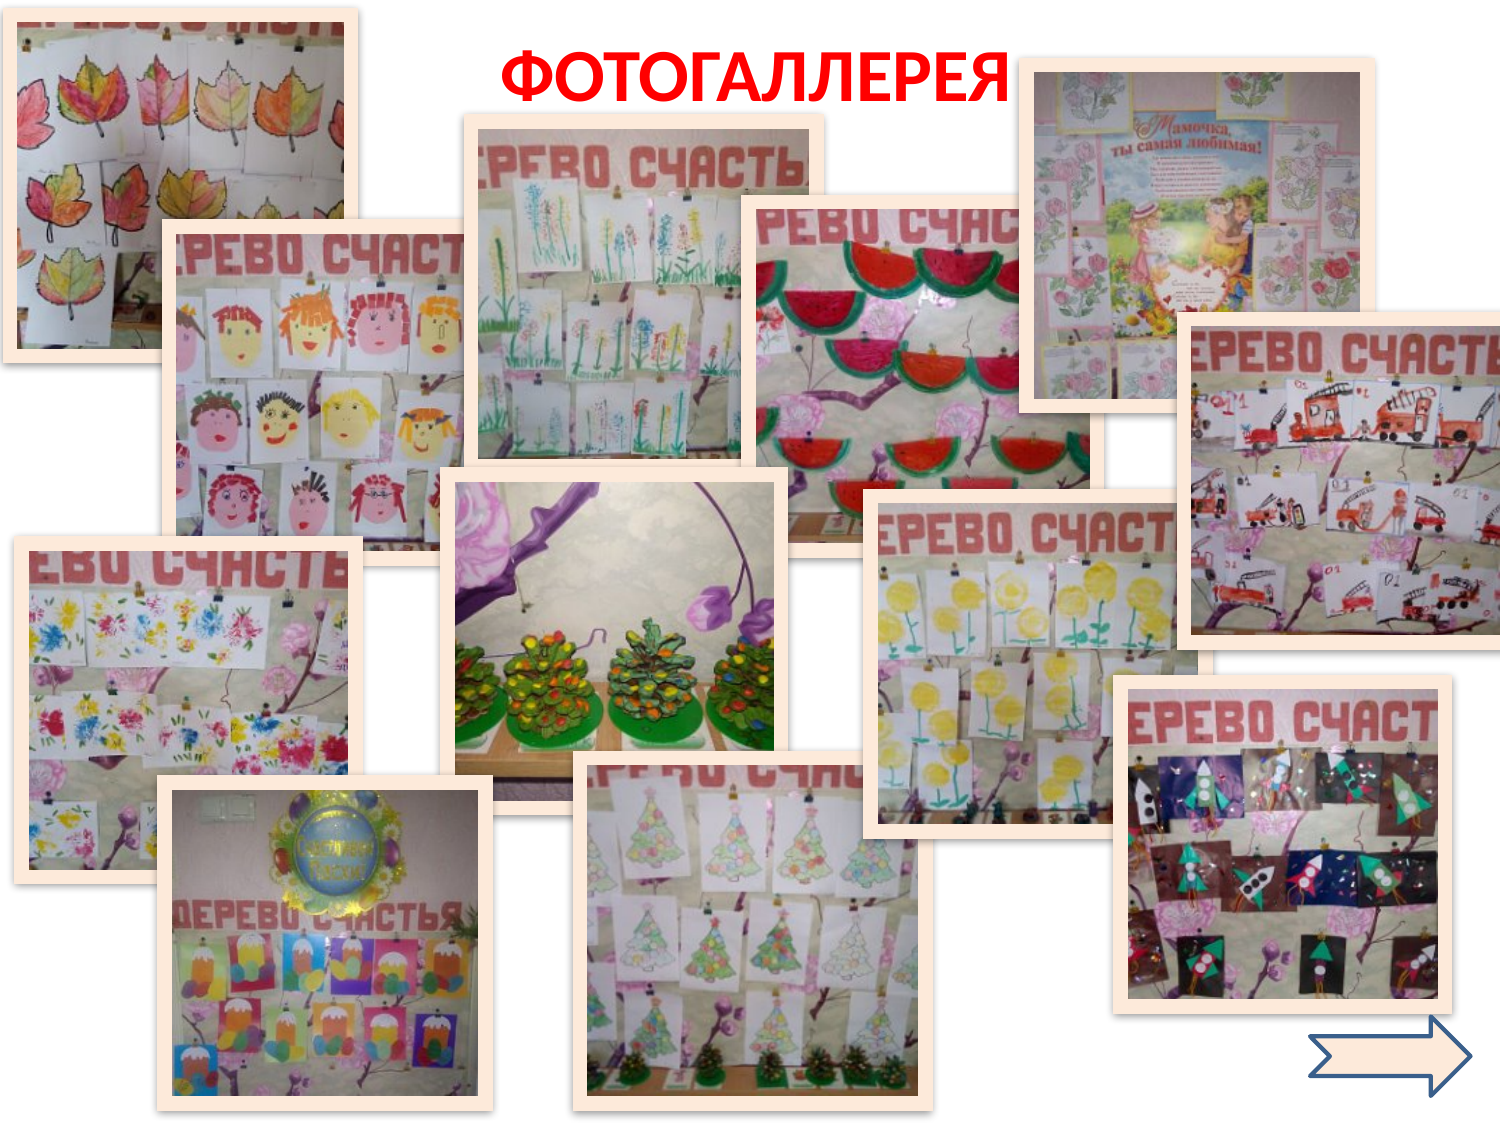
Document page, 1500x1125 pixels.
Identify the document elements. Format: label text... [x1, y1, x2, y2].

picture [16, 21, 1500, 1097]
text_box [1308, 1014, 1473, 1098]
text_box ФОТОГАЛЛЕРЕЯ [364, 19, 1471, 124]
